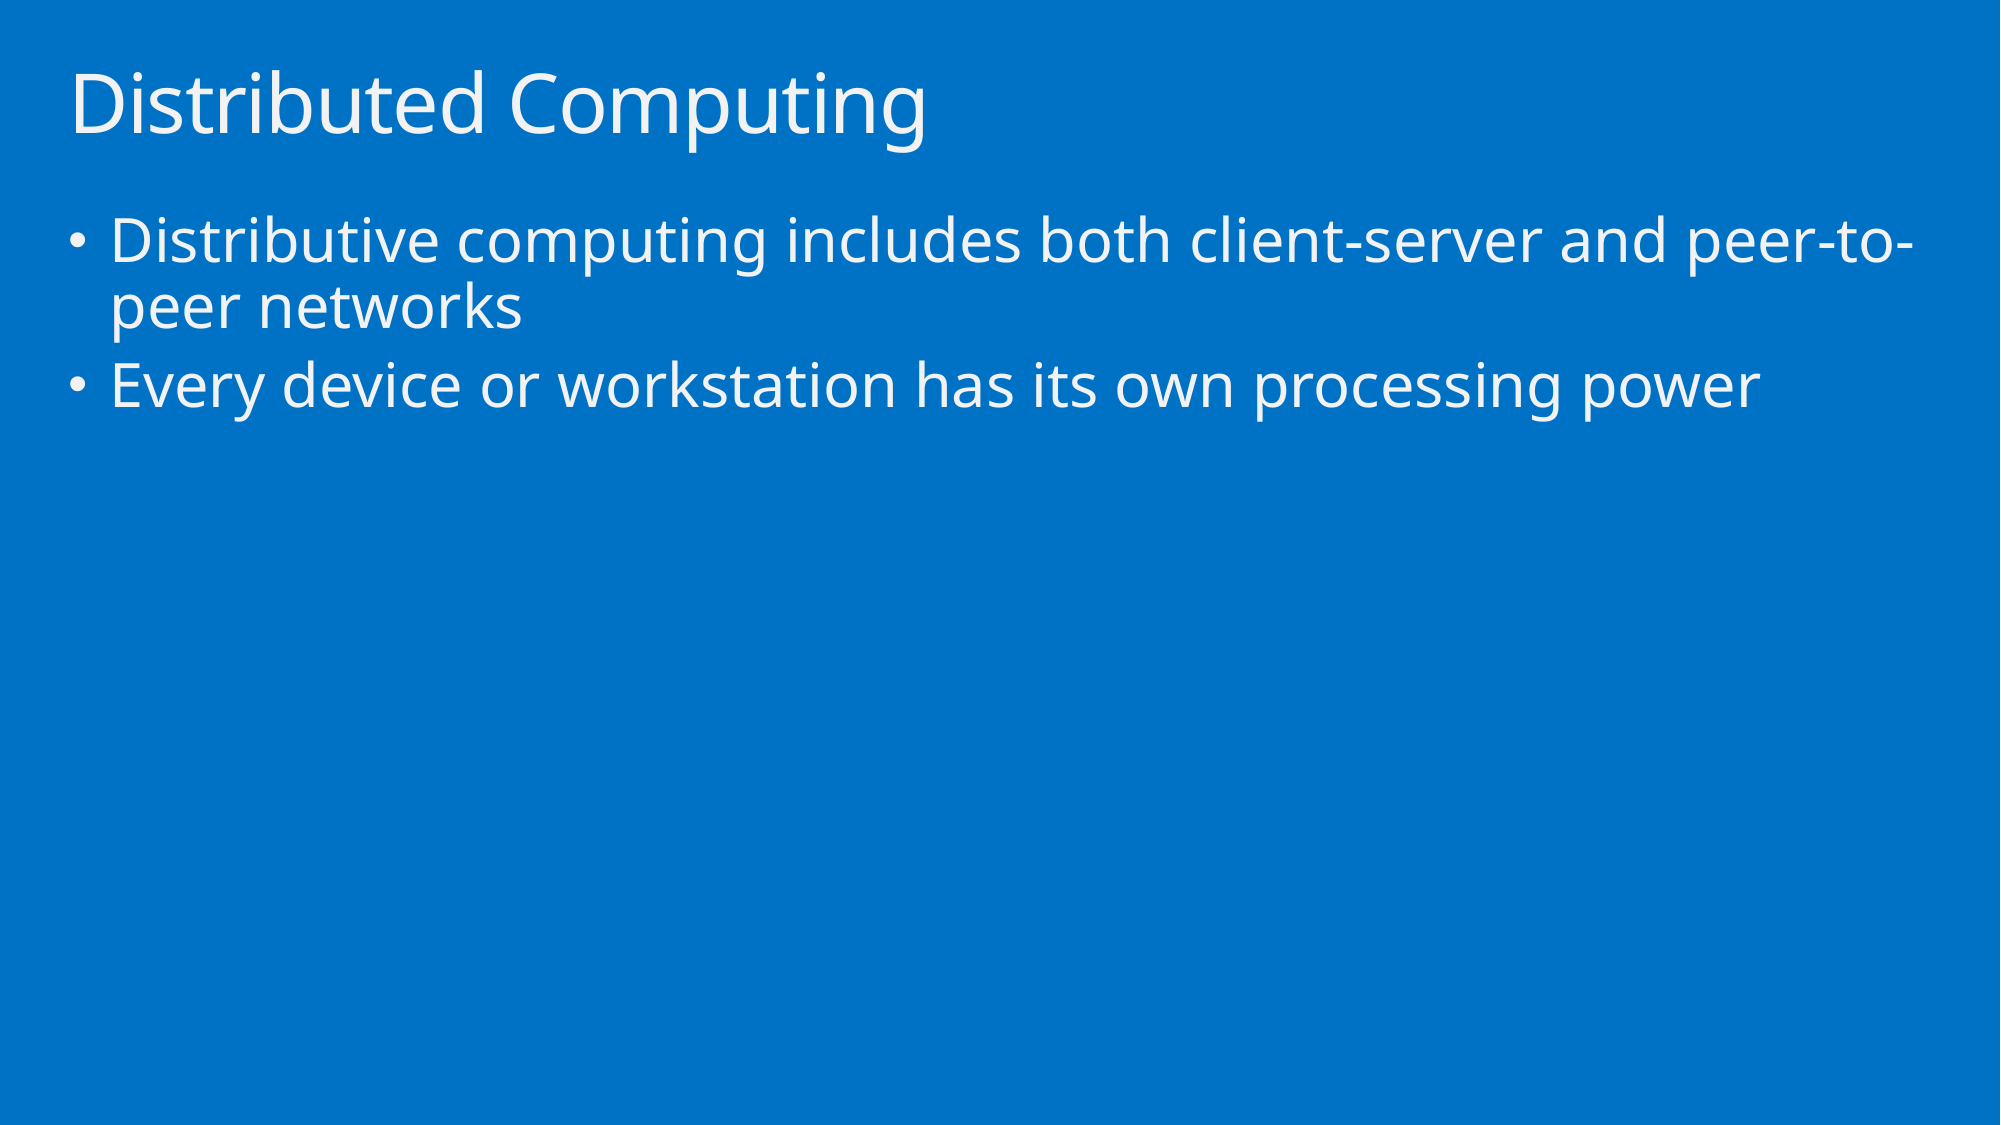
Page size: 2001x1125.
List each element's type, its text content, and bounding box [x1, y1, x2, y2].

title Distributed Computing [44, 47, 1957, 196]
list Distributive computing includes both client-server and peer-to-peer networks Every device or workstation has its own processing power [44, 196, 1956, 441]
